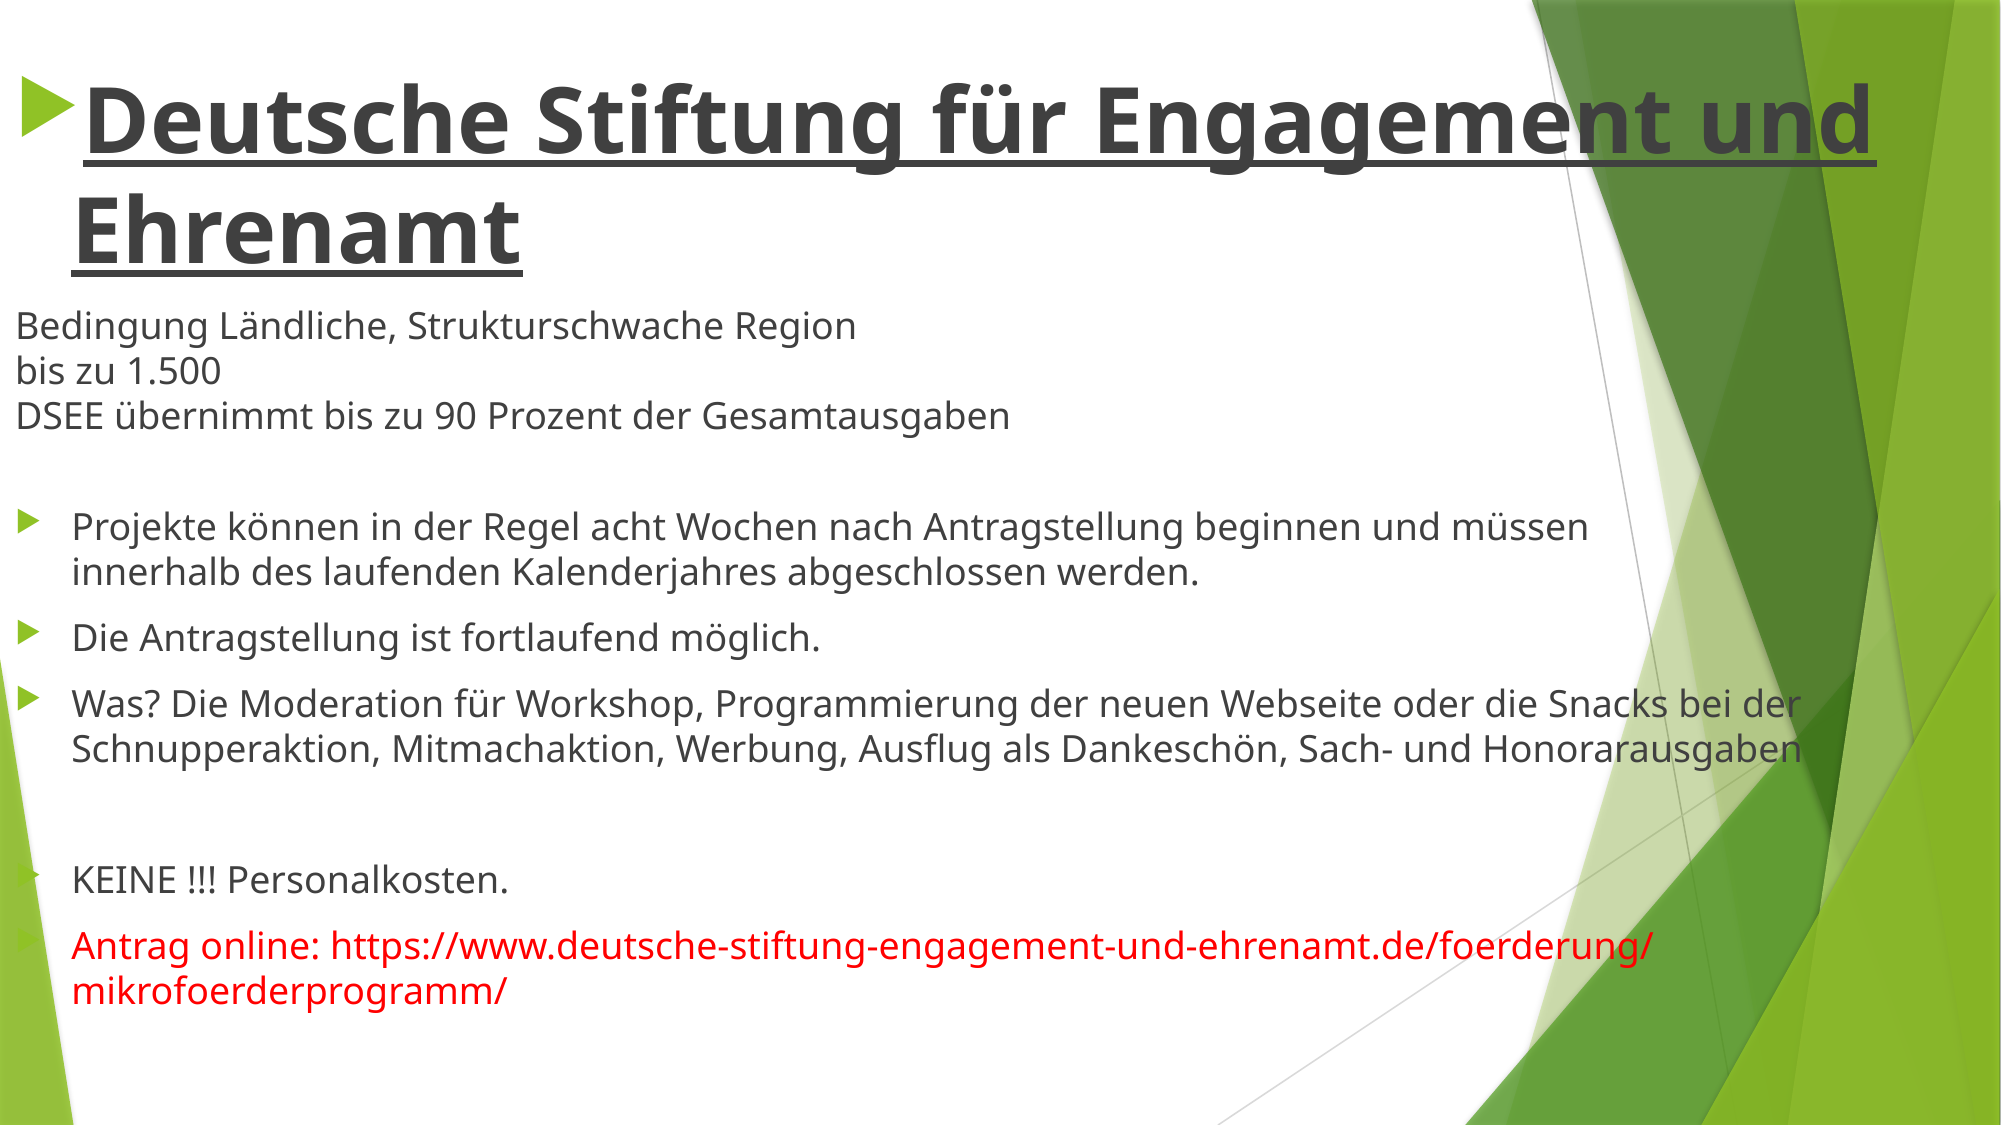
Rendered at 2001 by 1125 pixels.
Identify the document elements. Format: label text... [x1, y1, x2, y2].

list Deutsche Stiftung für Engagement und Ehrenamt Bedingung Ländliche, Strukturschwache Region bis zu 1.500 DSEE übernimmt bis zu 90 Prozent der Gesamtausgaben Projekte können in der Regel acht Wochen nach Antragstellung beginnen und müssen innerhalb des laufenden Kalenderjahres abgeschlossen werden. Die Antragstellung ist fortlaufend möglich. Was? Die Moderation für Workshop, Programmierung der neuen Webseite oder die Snacks bei der Schnupperaktion, Mitmachaktion, Werbung, Ausflug als Dankeschön, Sach- und Honorarausgaben KEINE !!! Personalkosten. Antrag online: https://www.deutsche-stiftung-engagement-und-ehrenamt.de/foerderung/mikrofoerderprogramm/ [0, 53, 1968, 1125]
